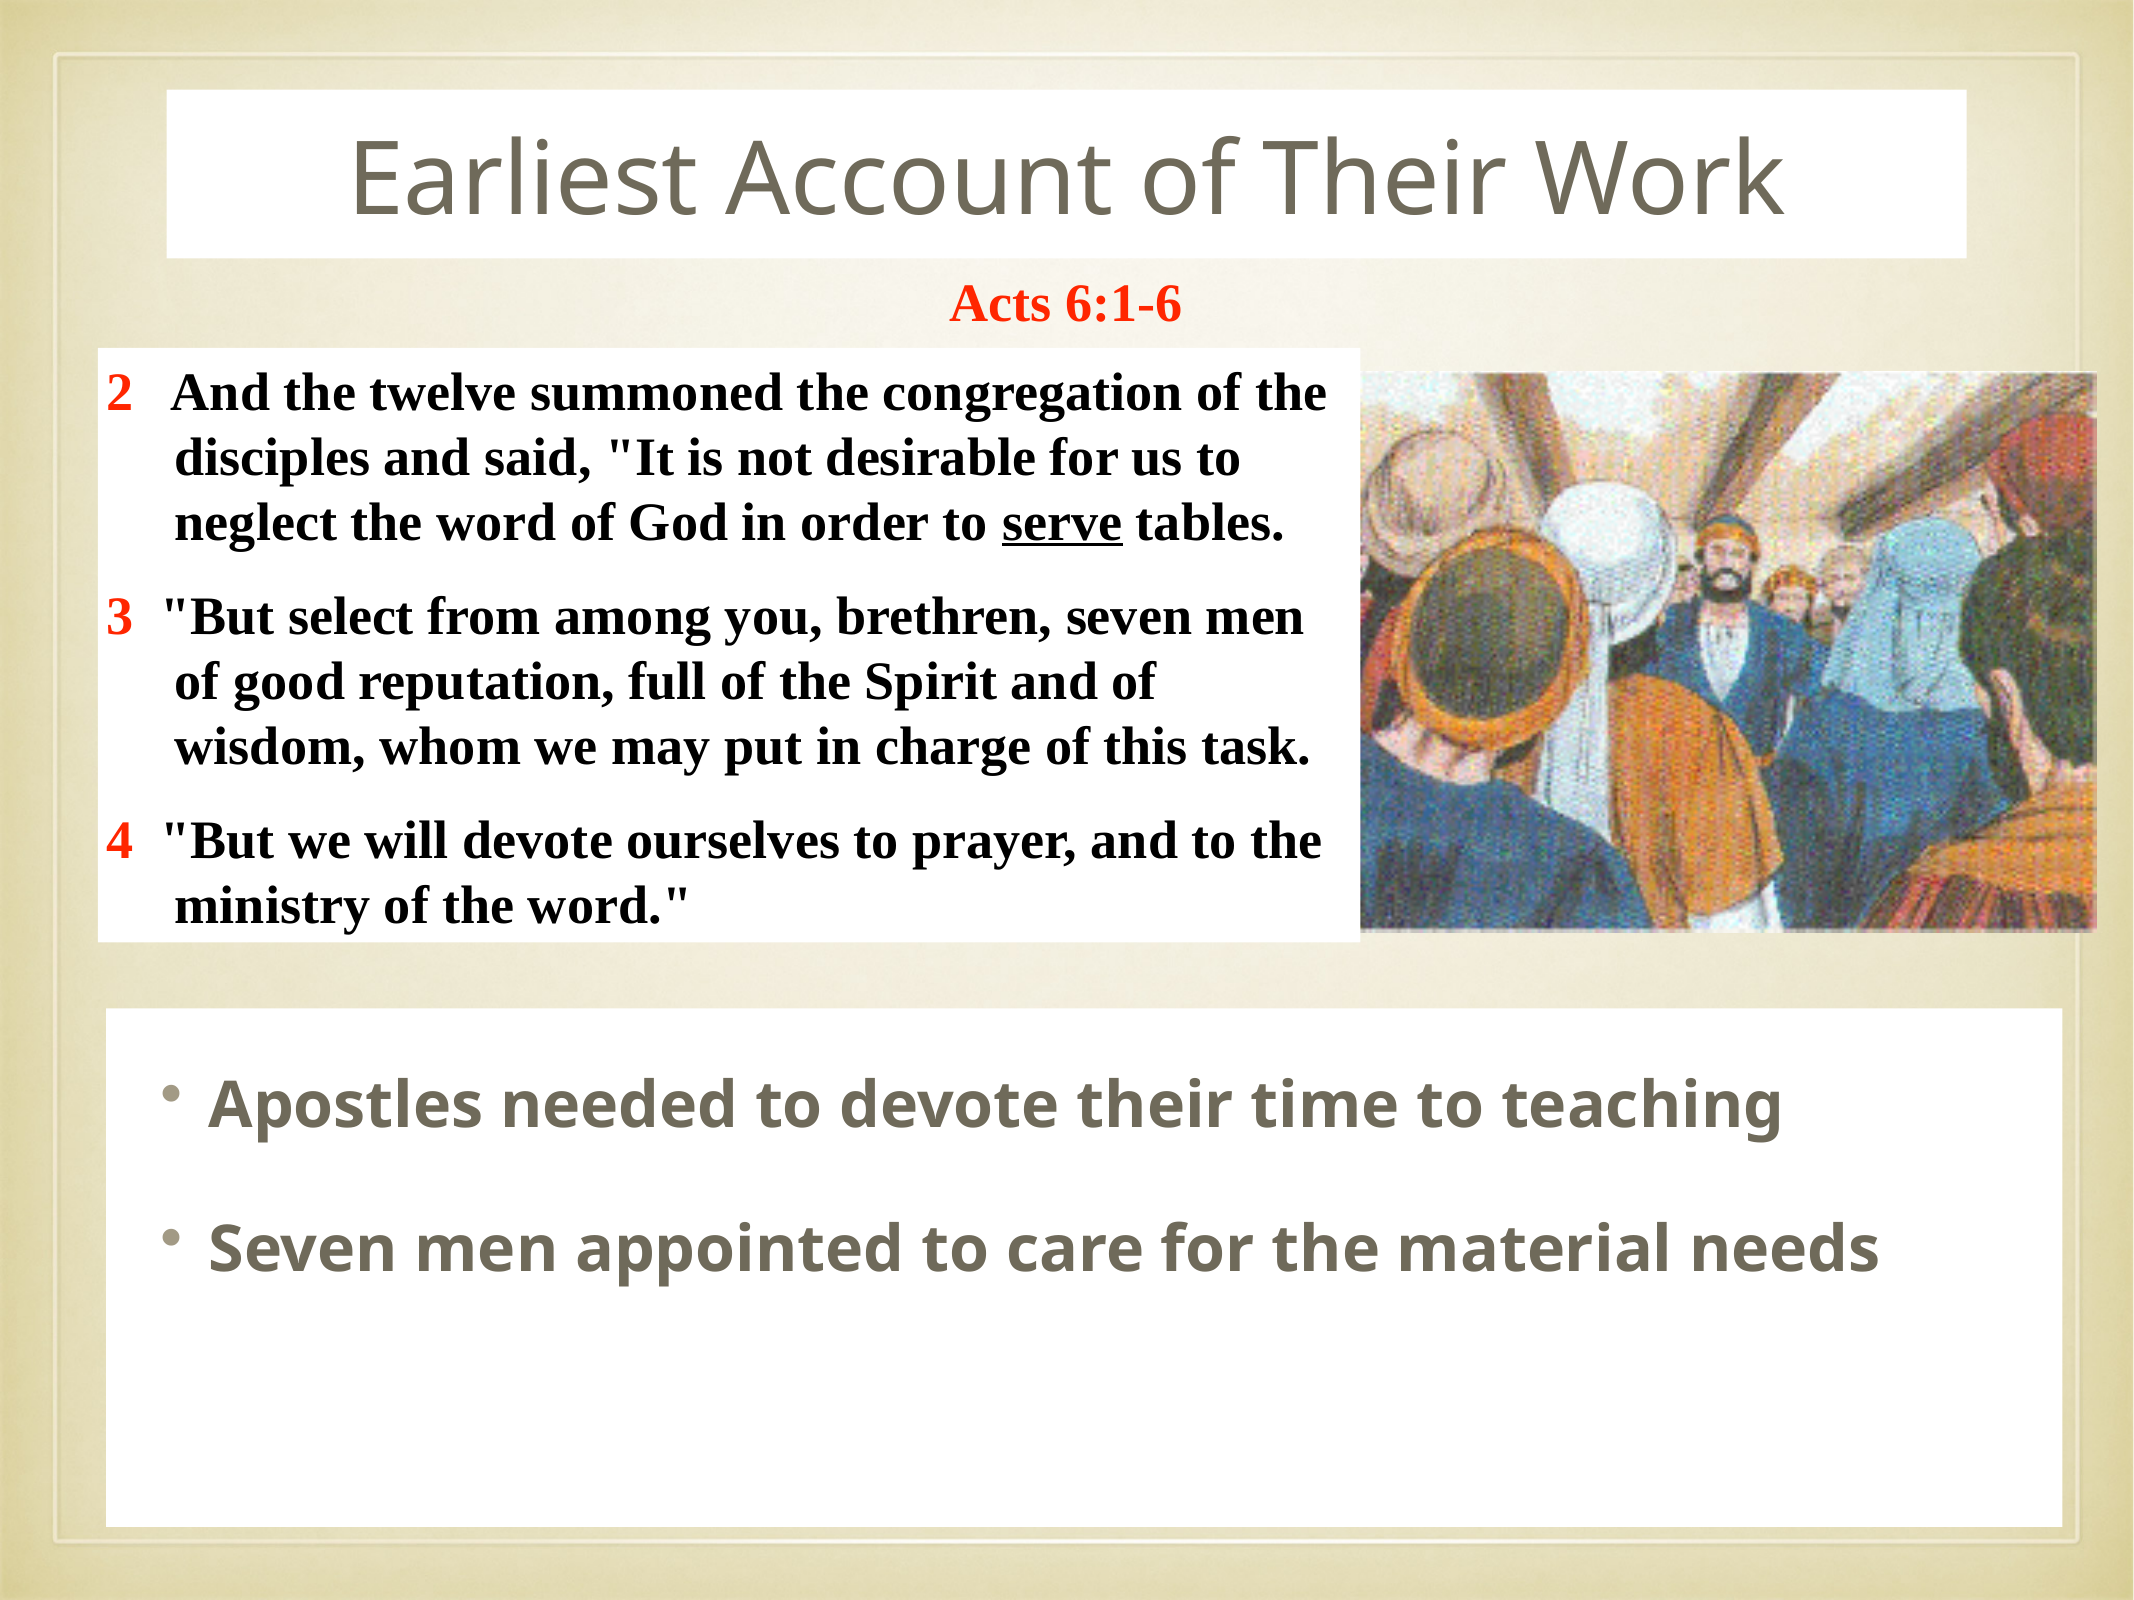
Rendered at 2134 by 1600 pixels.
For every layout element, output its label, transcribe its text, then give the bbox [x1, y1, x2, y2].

text_box Acts 6:1-6 [106, 259, 2027, 341]
text_box 2 And the twelve summoned the congregation of the disciples and said, "It is not desirable for us to neglect the word of God in order to serve tables. 3 "But select from among you, brethren, seven men of good reputation, full of the Spirit and of wisdom, whom we may put in charge of this task. 4 "But we will devote ourselves to prayer, and to the ministry of the word." [97, 347, 1361, 943]
list Apostles needed to devote their time to teaching Seven men appointed to care for the material needs [105, 1007, 2063, 1528]
picture [0, 0, 2134, 1600]
title Earliest Account of Their Work [166, 89, 1968, 259]
